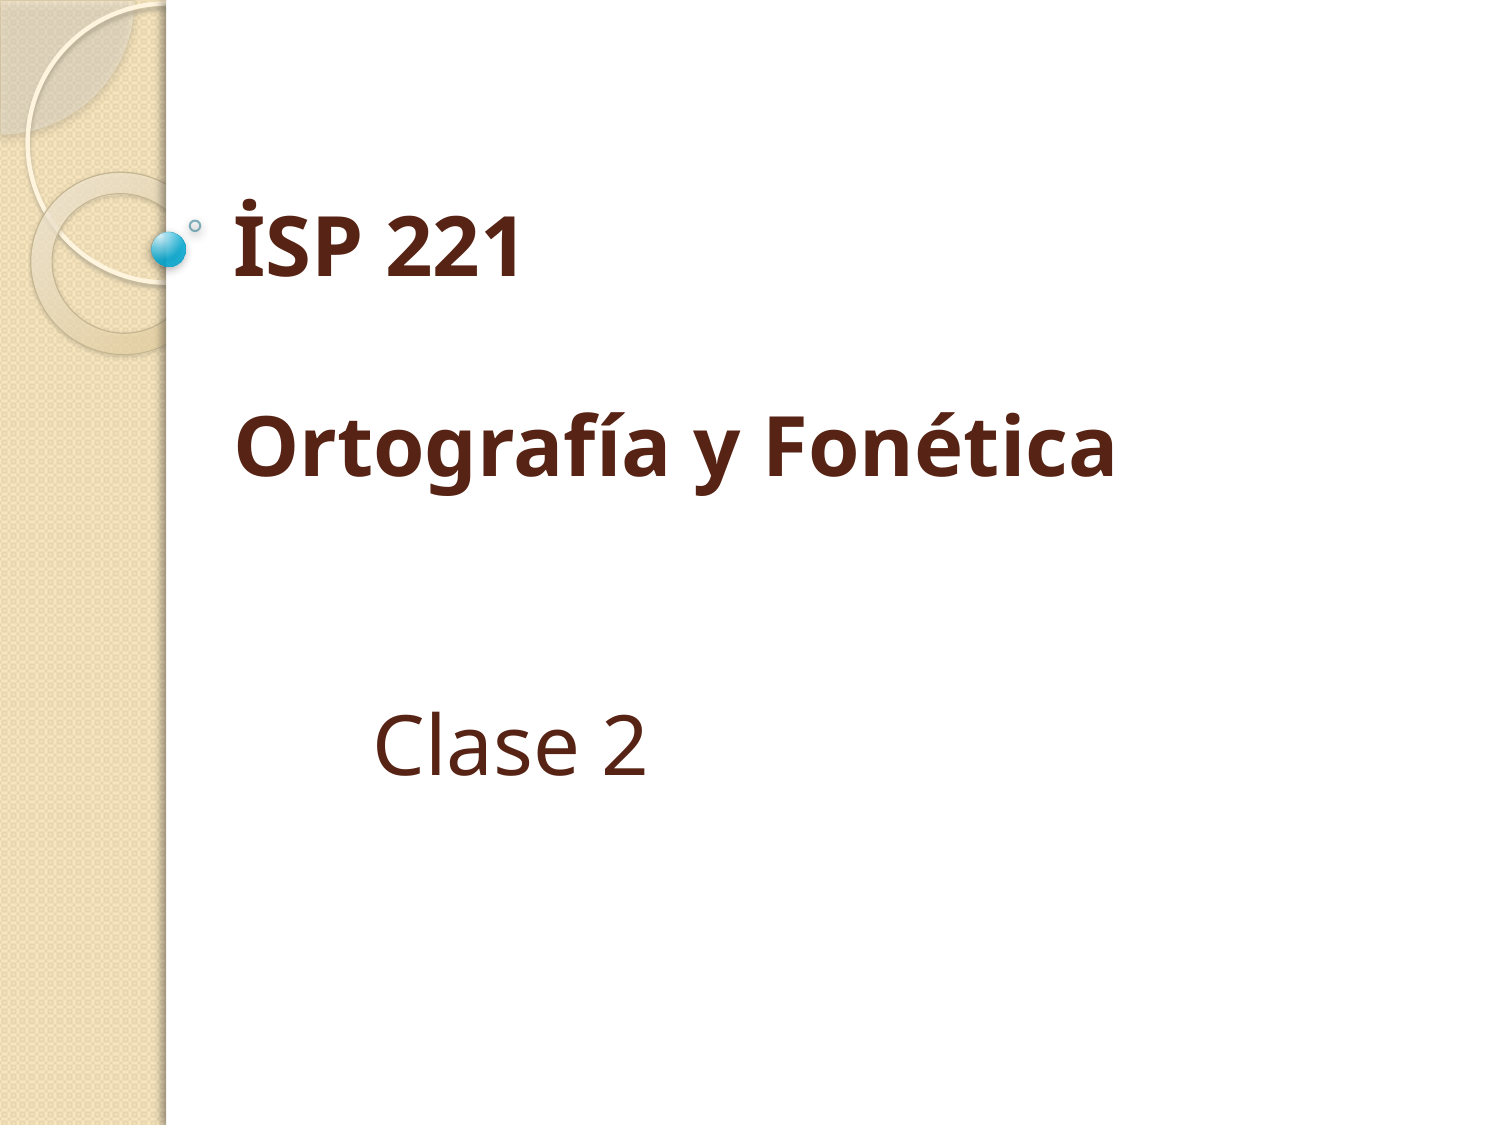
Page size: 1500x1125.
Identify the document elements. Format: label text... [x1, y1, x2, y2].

title İSP 221 Ortografía y Fonética Clase 2 [218, 172, 1434, 1000]
